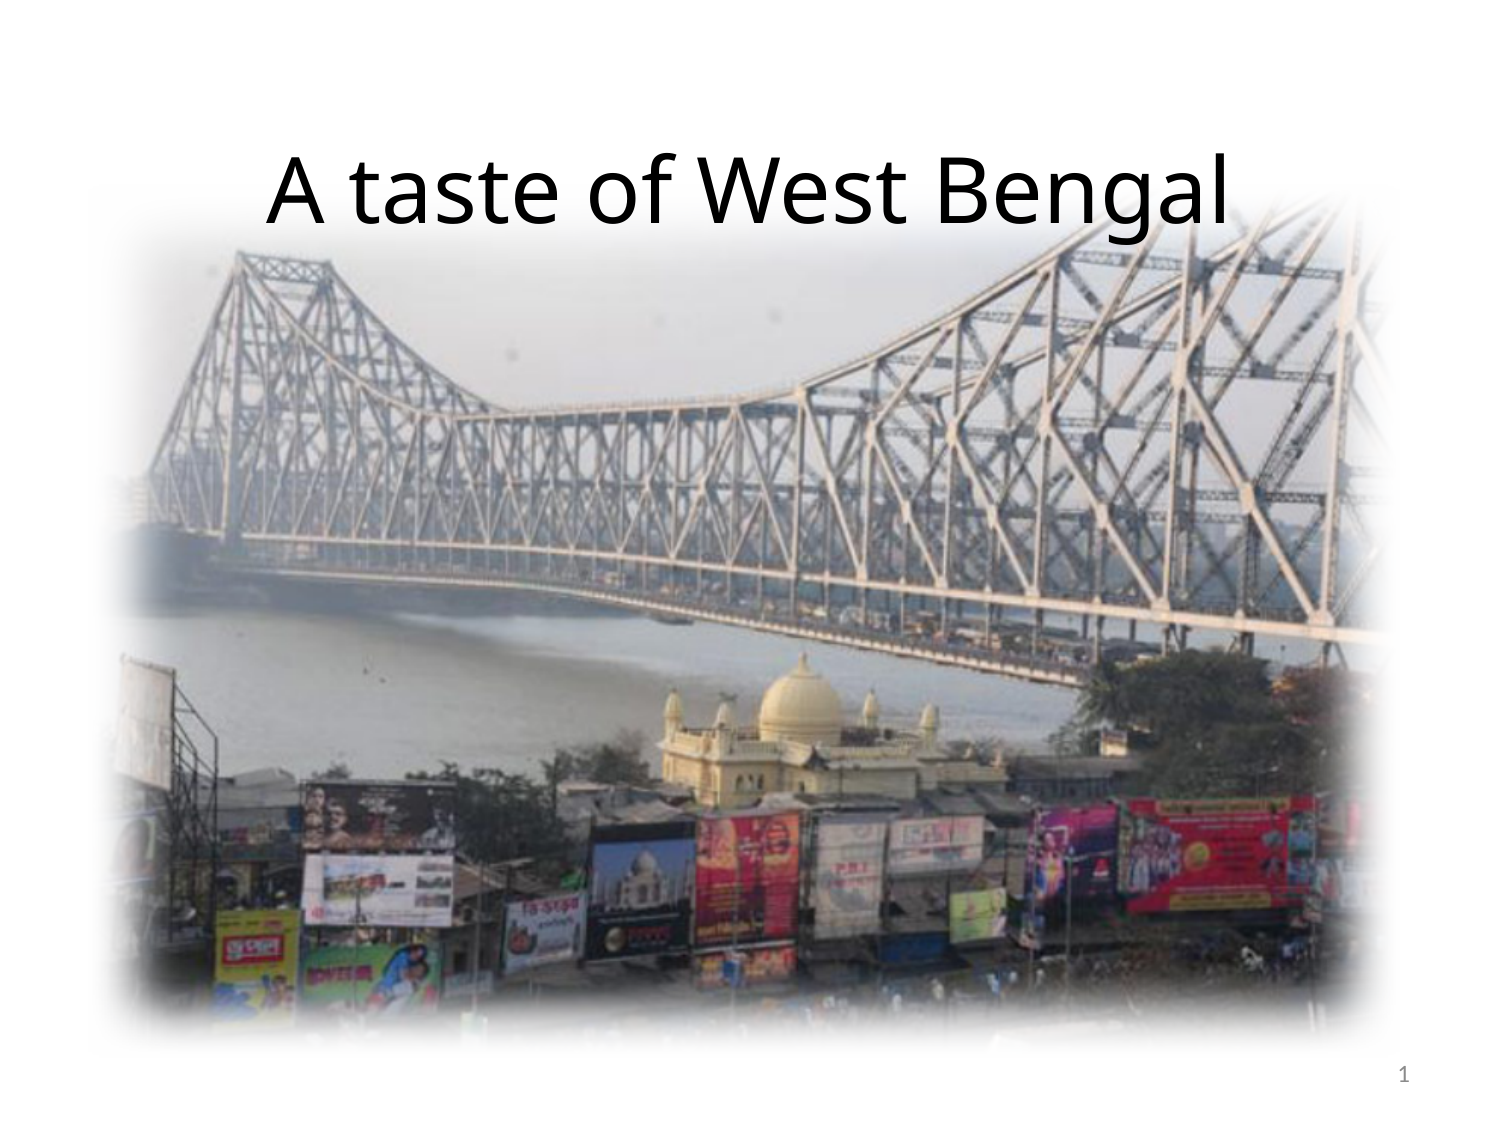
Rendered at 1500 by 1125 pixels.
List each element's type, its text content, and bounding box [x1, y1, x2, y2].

title A taste of West Bengal [112, 66, 1388, 182]
slide_number 1 [1074, 1042, 1425, 1103]
picture [88, 184, 1400, 1059]
